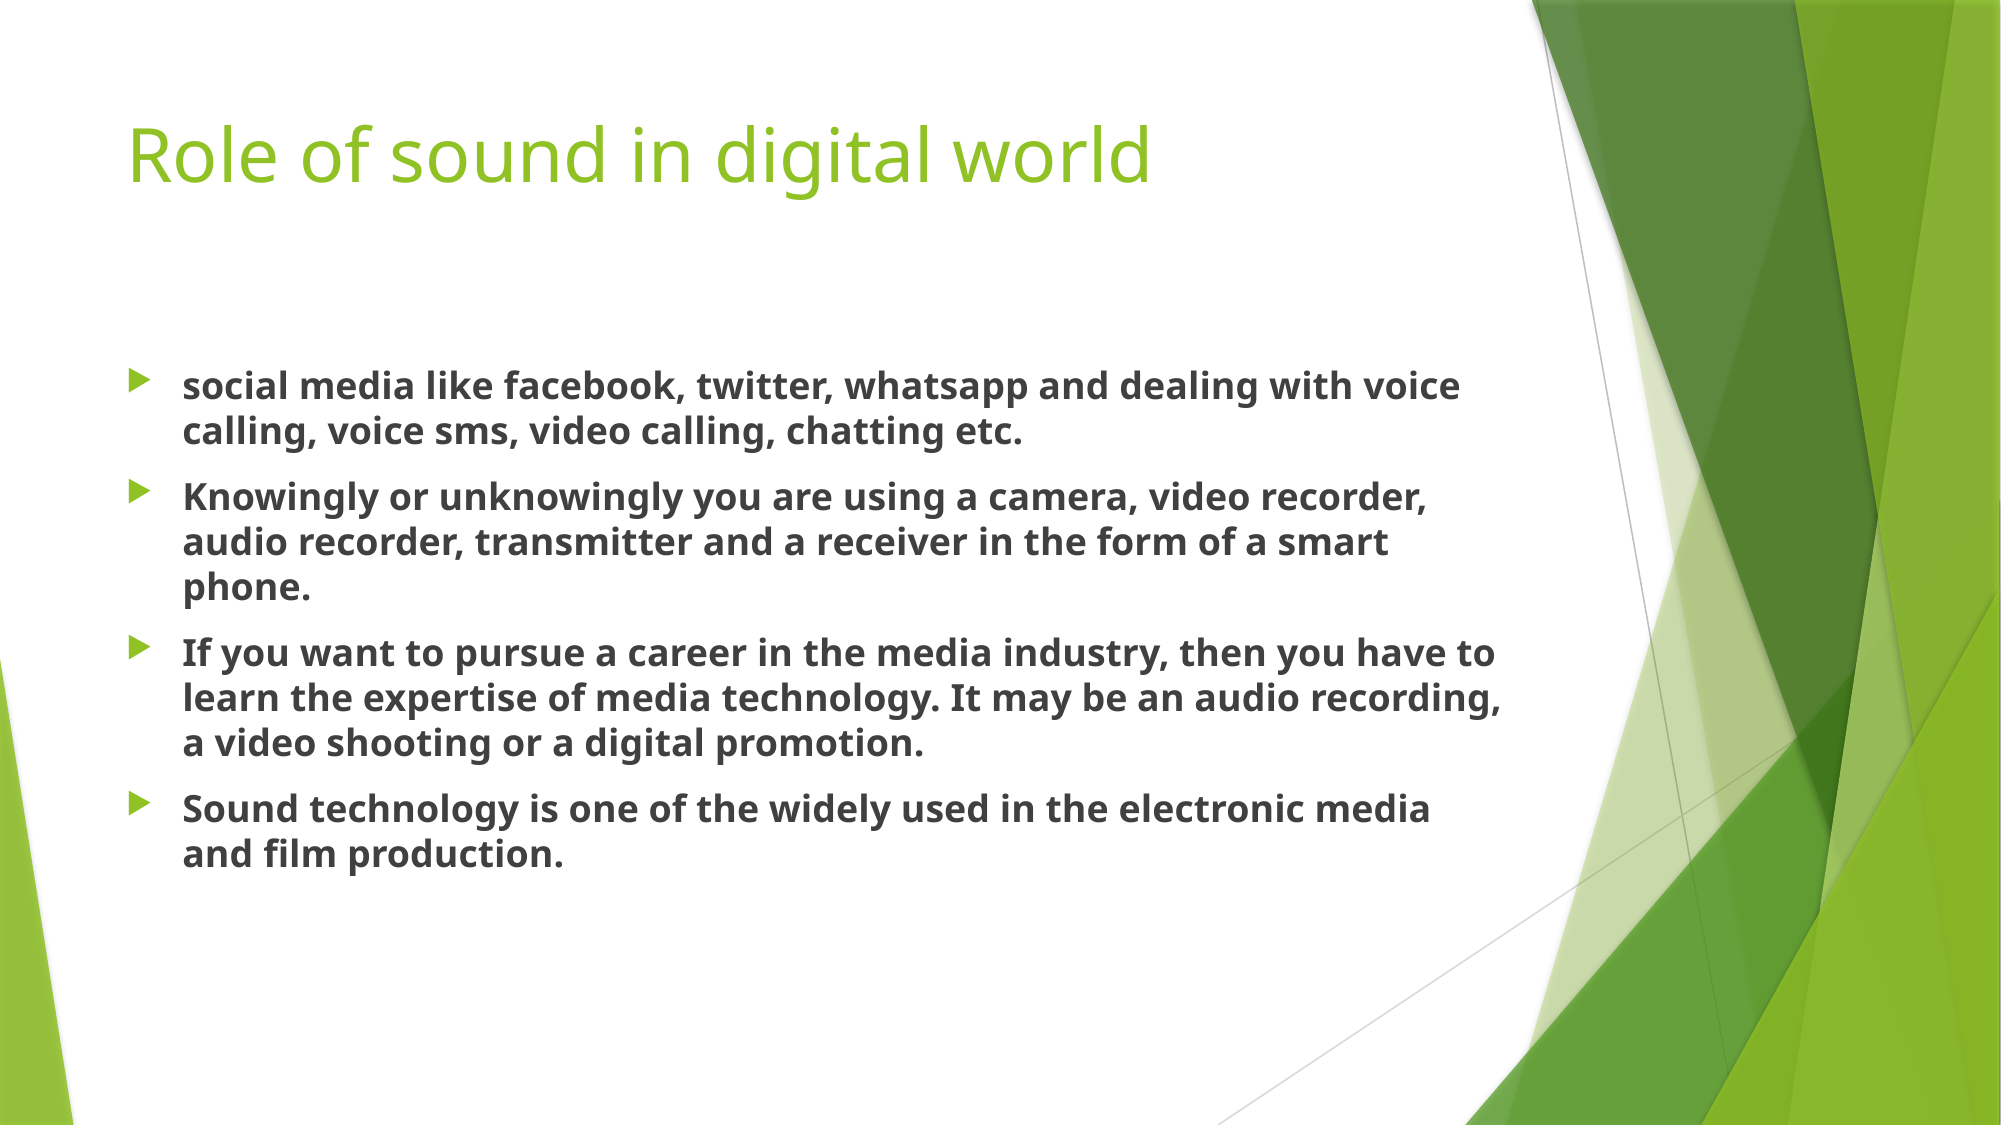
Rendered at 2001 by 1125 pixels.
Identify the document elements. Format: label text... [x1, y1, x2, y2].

title Role of sound in digital world [111, 99, 1522, 317]
list social media like facebook, twitter, whatsapp and dealing with voice calling, voice sms, video calling, chatting etc. Knowingly or unknowingly you are using a camera, video recorder, audio recorder, transmitter and a receiver in the form of a smart phone. If you want to pursue a career in the media industry, then you have to learn the expertise of media technology. It may be an audio recording, a video shooting or a digital promotion. Sound technology is one of the widely used in the electronic media and film production. [111, 354, 1522, 992]
